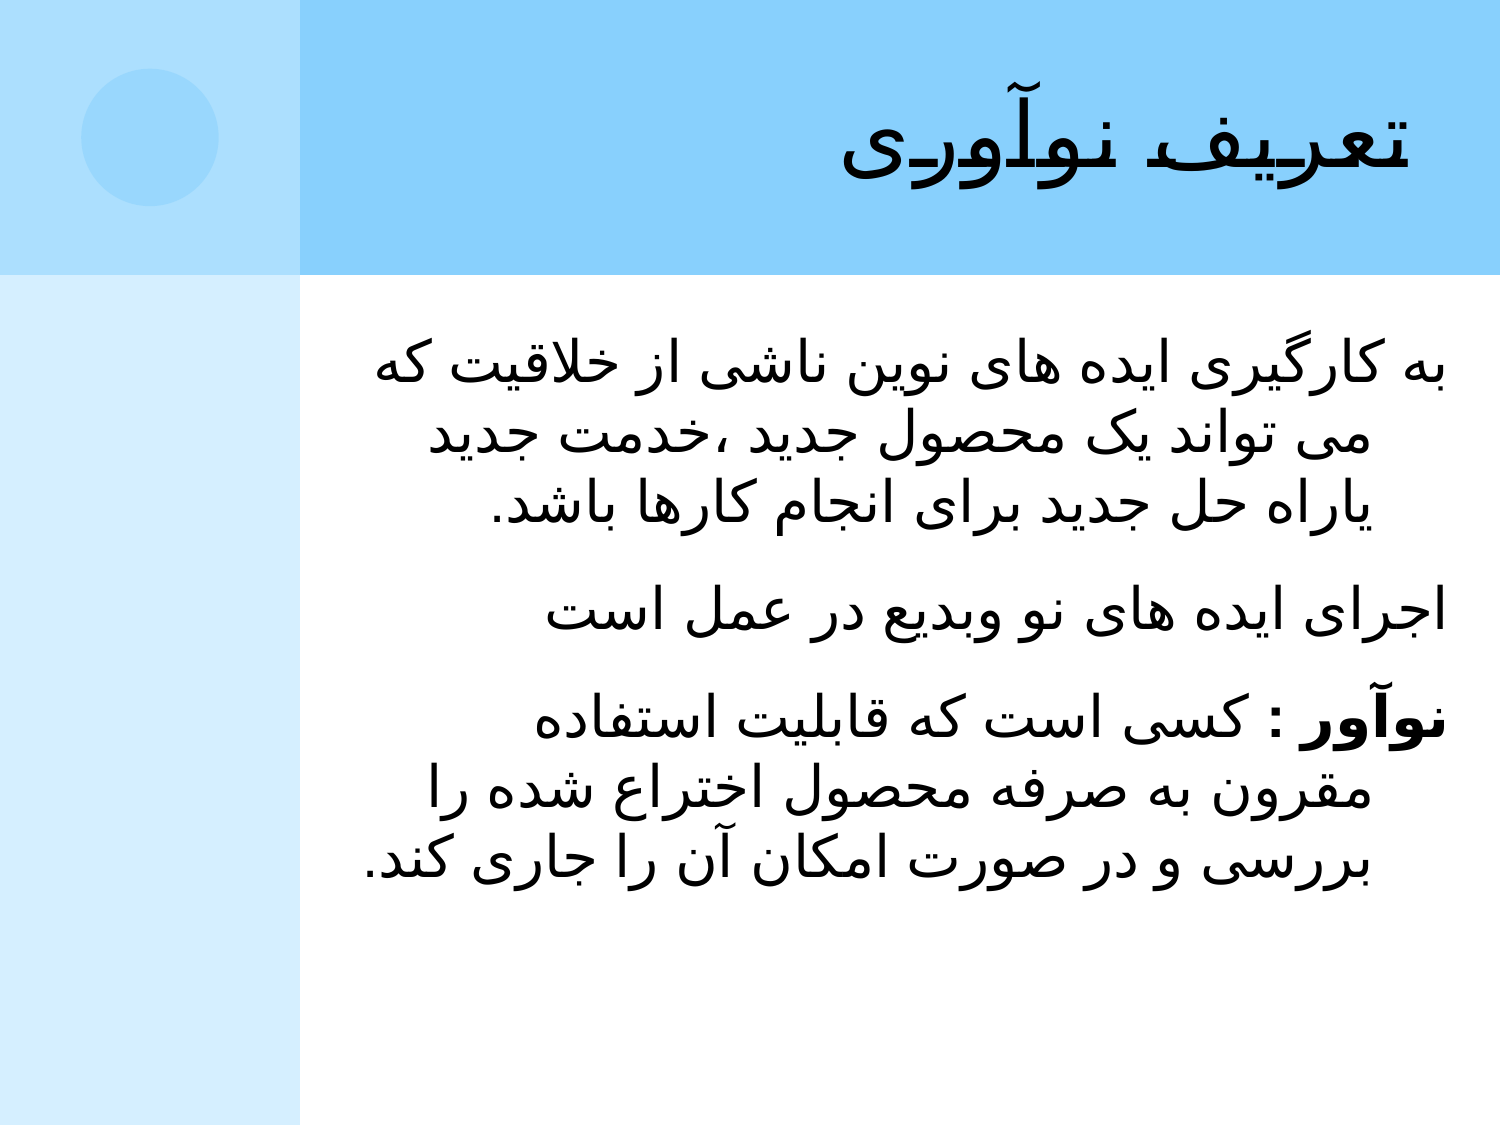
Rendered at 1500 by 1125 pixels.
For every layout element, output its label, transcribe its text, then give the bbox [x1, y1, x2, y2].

title تعریف نوآوری [400, 37, 1425, 225]
list به کارگیری ایده های نوین ناشی از خلاقیت که می تواند یک محصول جدید ،خدمت جدید یاراه حل جدید برای انجام کارها باشد. اجرای ایده های نو وبدیع در عمل است نوآور : کسی است که قابلیت استفاده مقرون به صرفه محصول اختراع شده را بررسی و در صورت امکان آن را جاری کند. [339, 316, 1466, 1044]
